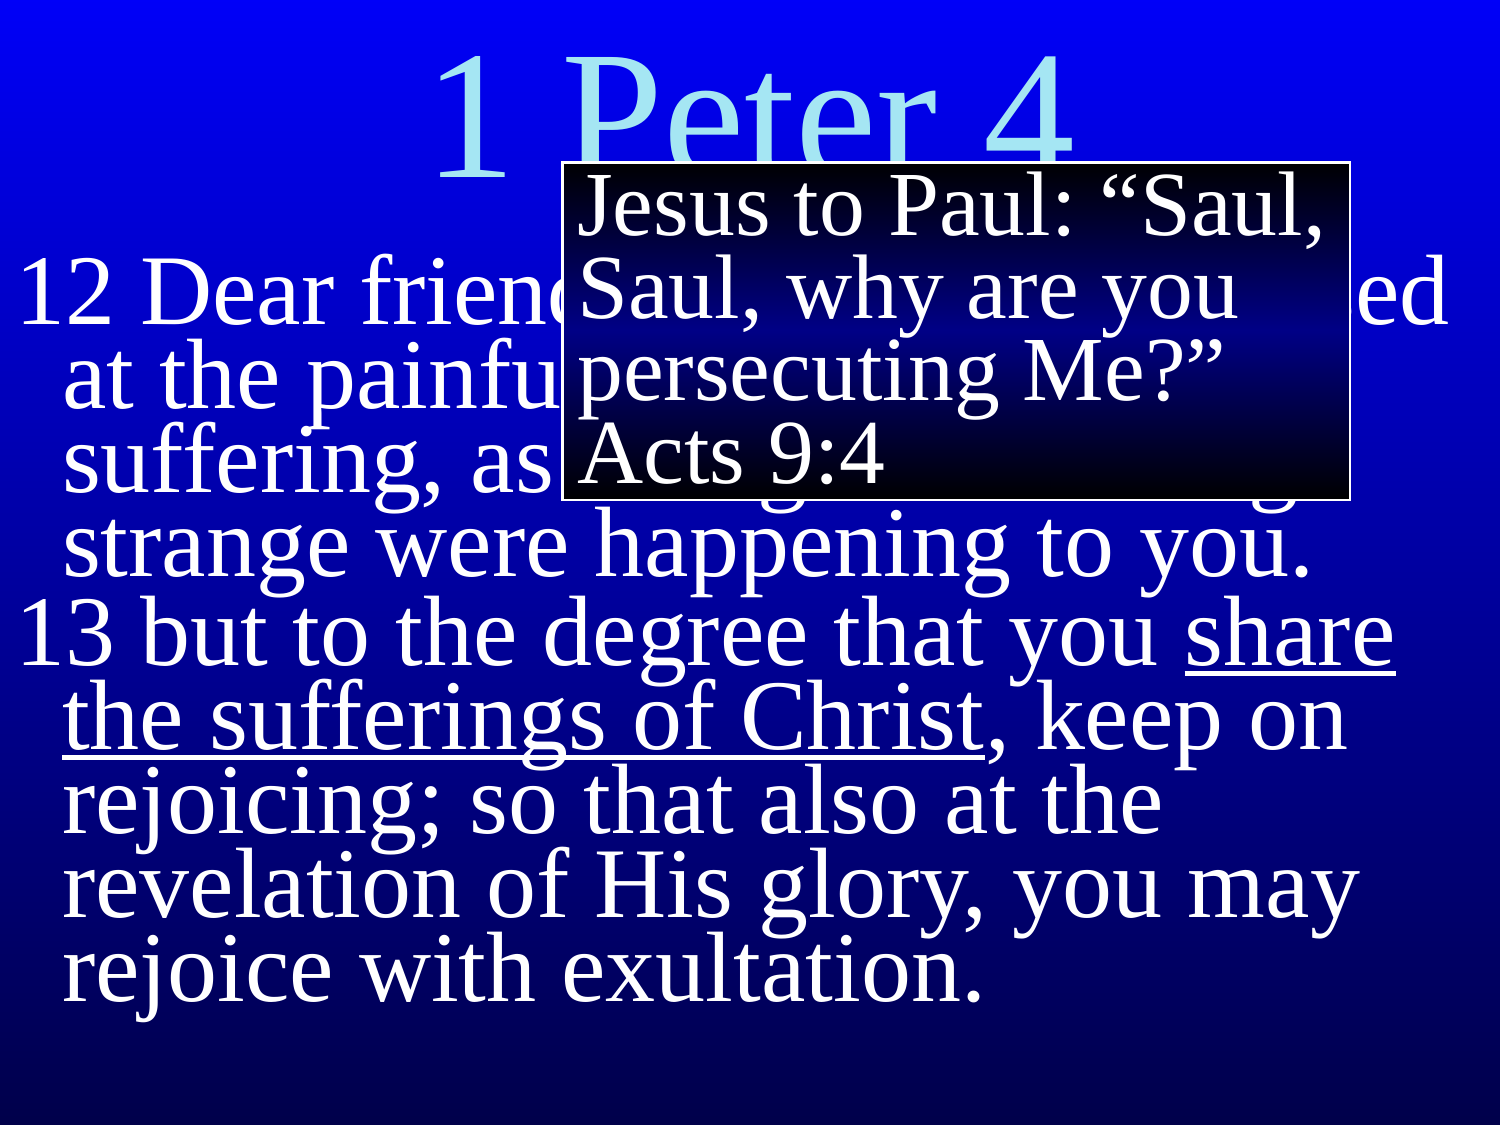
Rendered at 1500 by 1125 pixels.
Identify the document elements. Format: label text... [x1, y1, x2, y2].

title 1 Peter 4 [0, 0, 1500, 249]
list 12 Dear friends, do not be surprised at the painful trial you are suffering, as though something strange were happening to you. 13 but to the degree that you share the sufferings of Christ, keep on rejoicing; so that also at the revelation of His glory, you may rejoice with exultation. [0, 249, 1500, 1051]
text_box Jesus to Paul: “Saul, Saul, why are you persecuting Me?” Acts 9:4 [562, 162, 1350, 500]
